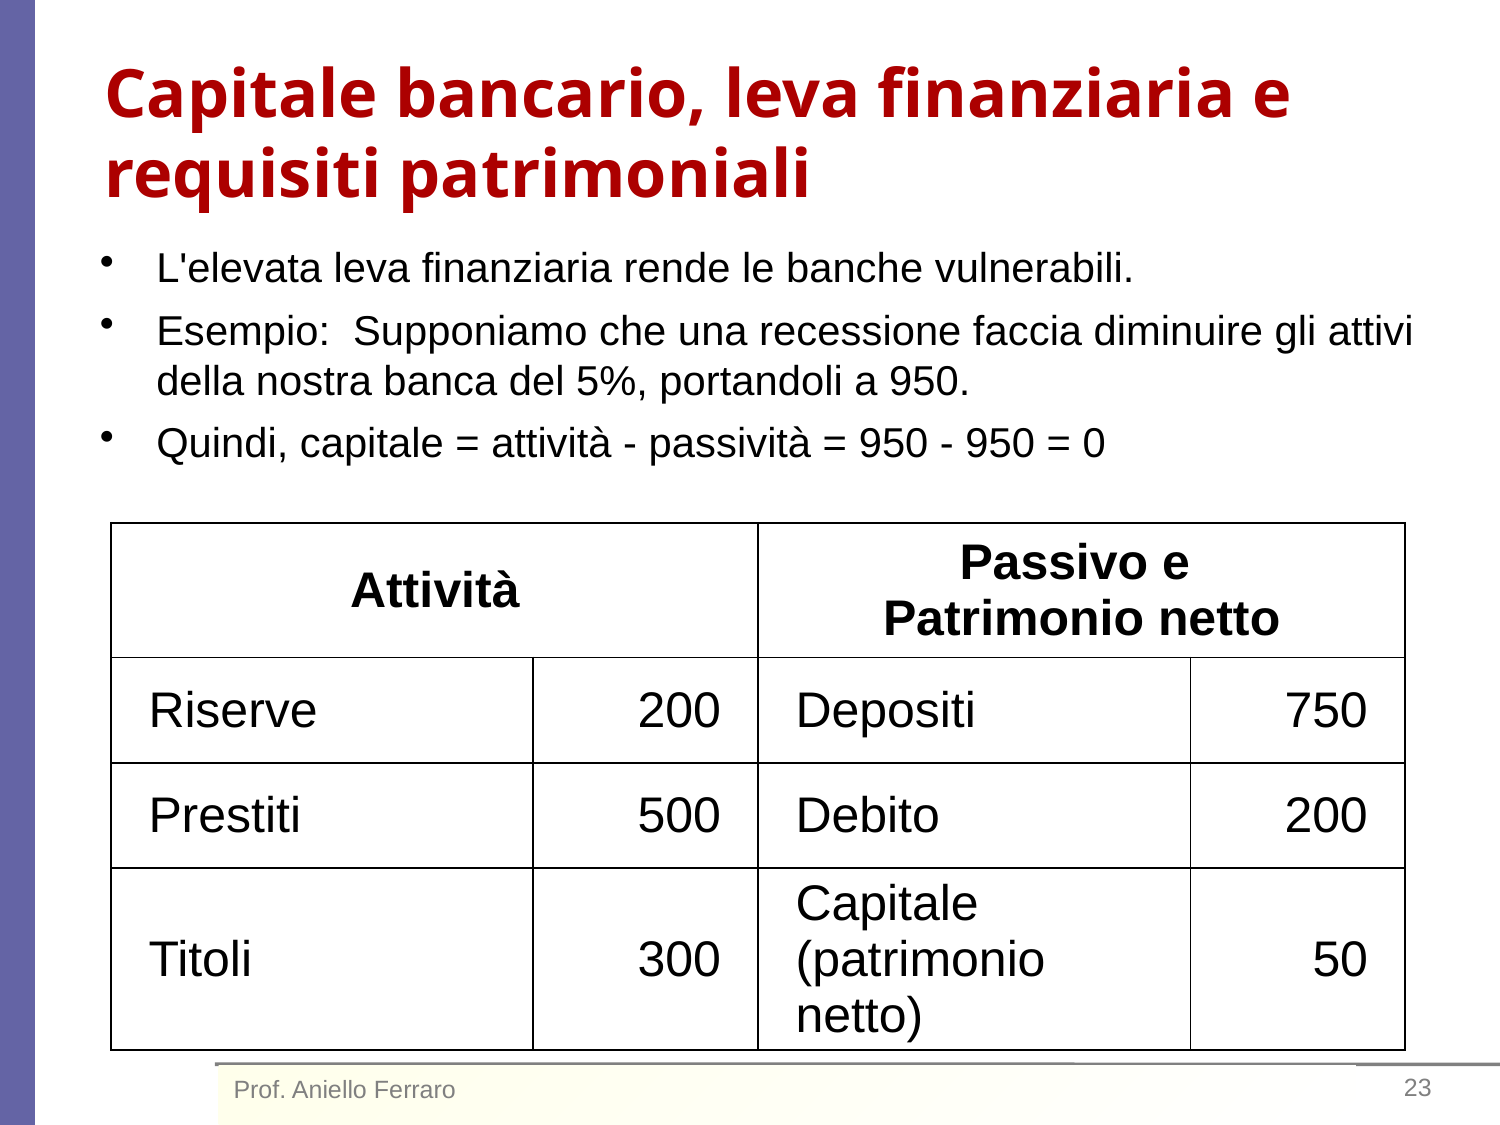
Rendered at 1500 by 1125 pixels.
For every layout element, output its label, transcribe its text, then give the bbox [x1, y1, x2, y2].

table_cell Capitale (patrimonio netto) [759, 869, 1190, 1049]
table_cell 200 [534, 658, 757, 762]
table_cell Riserve [112, 658, 532, 762]
table_cell Prestiti [112, 764, 532, 867]
table_cell 300 [534, 869, 757, 1049]
footer Prof. Aniello Ferraro [218, 1065, 1357, 1125]
table_cell Depositi [759, 658, 1190, 762]
table_cell 500 [534, 764, 757, 867]
list L'elevata leva finanziaria rende le banche vulnerabili. Esempio: Supponiamo che una recessione faccia diminuire gli attivi della nostra banca del 5%, portandoli a 950. Quindi, capitale = attività - passività = 950 - 950 = 0 [84, 233, 1432, 1024]
table_cell 750 [1191, 658, 1404, 762]
table_cell Titoli [112, 869, 532, 1049]
table_header Attività [112, 524, 757, 657]
table_cell 50 [1191, 869, 1404, 1049]
table_header Passivo e Patrimonio netto [759, 524, 1404, 657]
table_cell 200 [1191, 764, 1404, 867]
table_cell Debito [759, 764, 1190, 867]
title Capitale bancario, leva finanziaria e requisiti patrimoniali [89, 36, 1445, 225]
